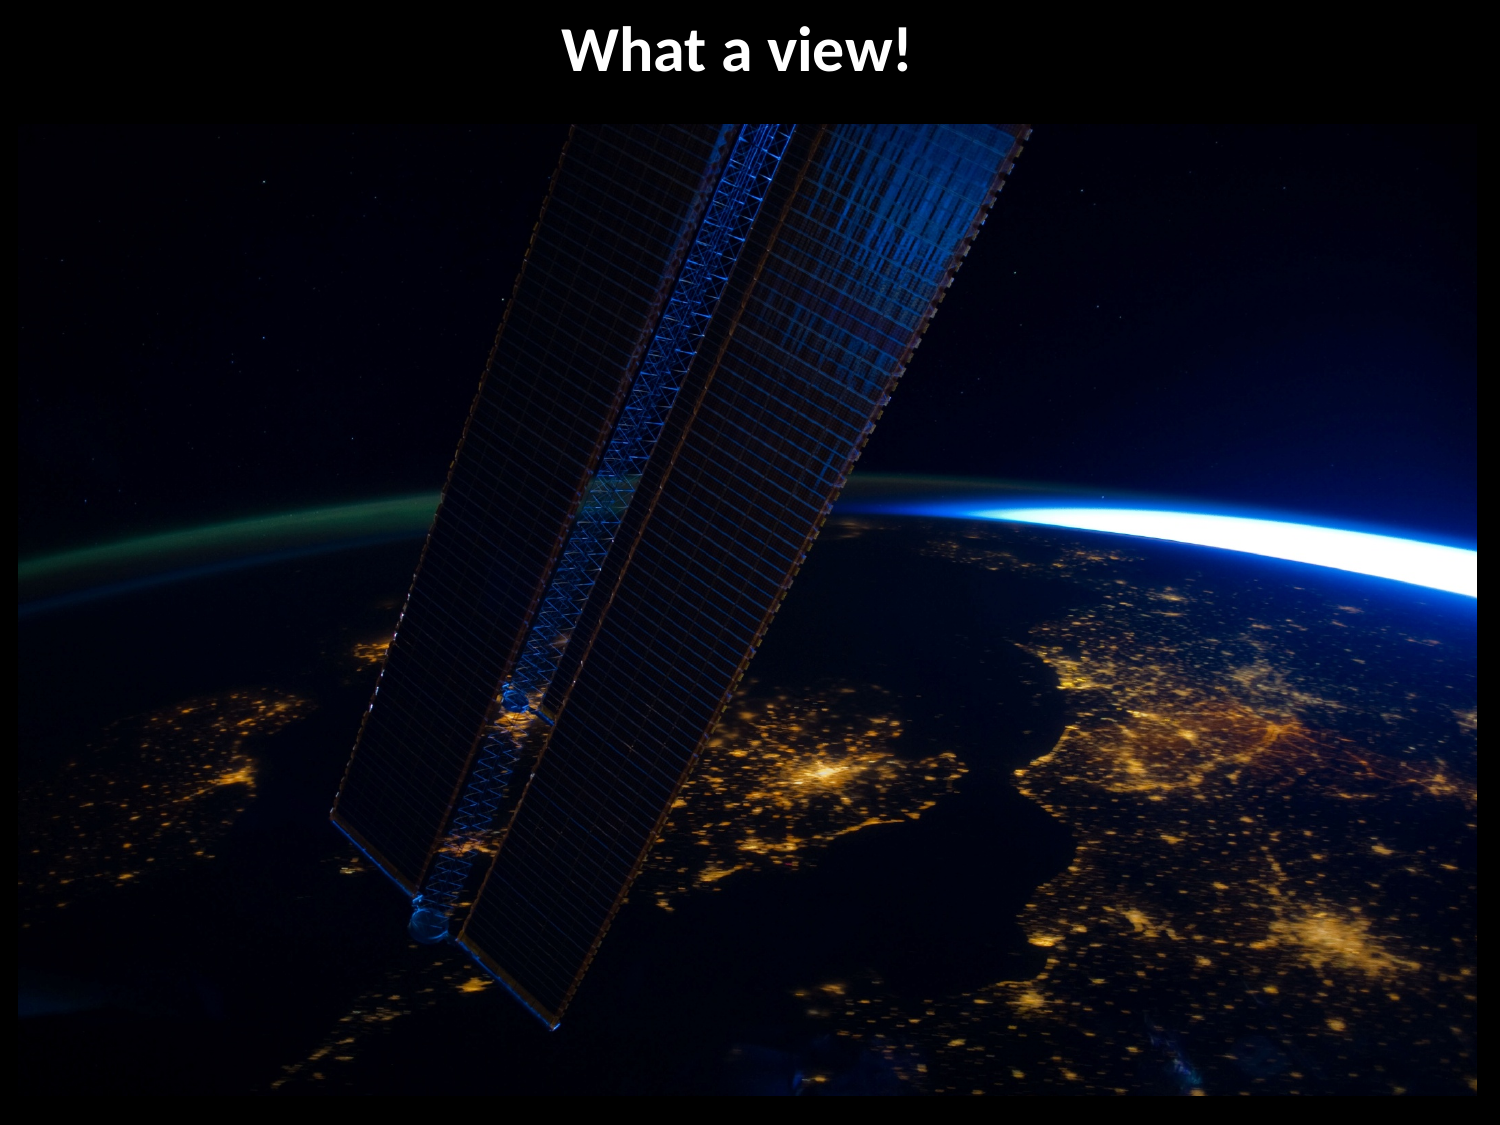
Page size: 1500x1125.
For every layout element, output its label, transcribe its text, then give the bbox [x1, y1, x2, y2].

title What a view! [62, 0, 1413, 93]
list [18, 124, 1478, 1096]
